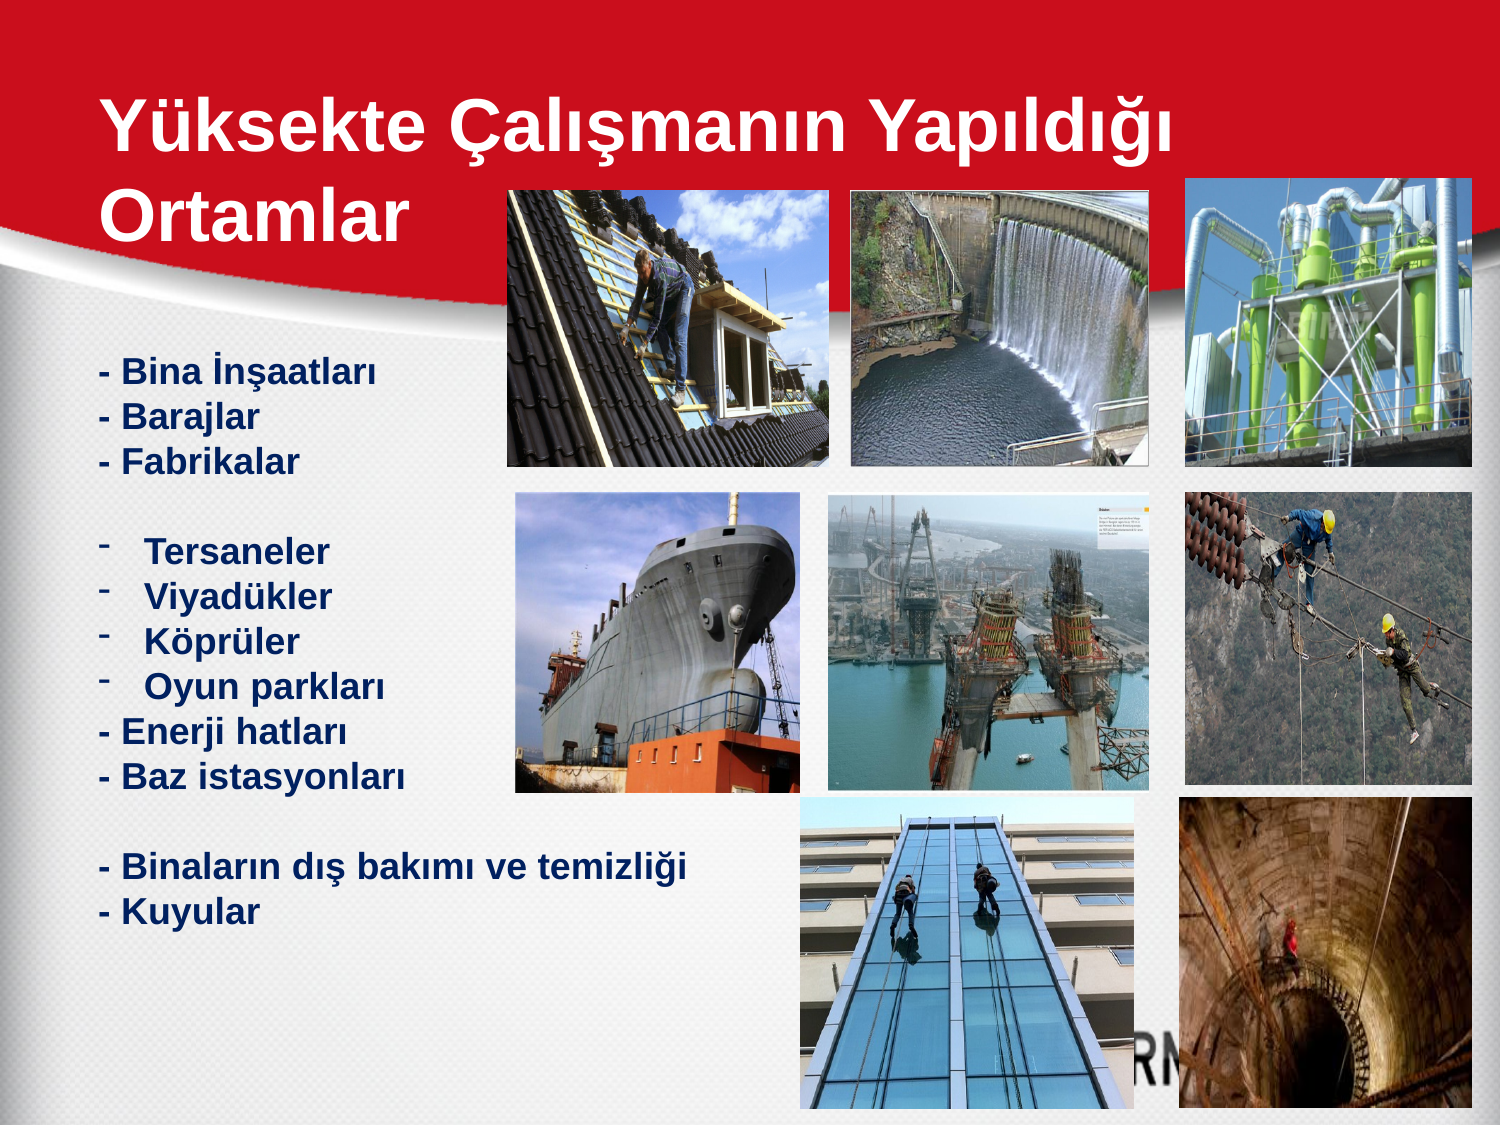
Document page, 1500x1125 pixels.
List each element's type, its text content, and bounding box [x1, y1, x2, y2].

slide_number 5 [1138, 1024, 1173, 1103]
text_box Yüksekte Çalışmanın Yapıldığı Ortamlar - Bina İnşaatları - Barajlar - Fabrikalar Tersaneler Viyadükler Köprüler Oyun parkları - Enerji hatları - Baz istasyonları - Binaların dış bakımı ve temizliği - Kuyular [83, 69, 1407, 939]
picture [0, 0, 1500, 1125]
